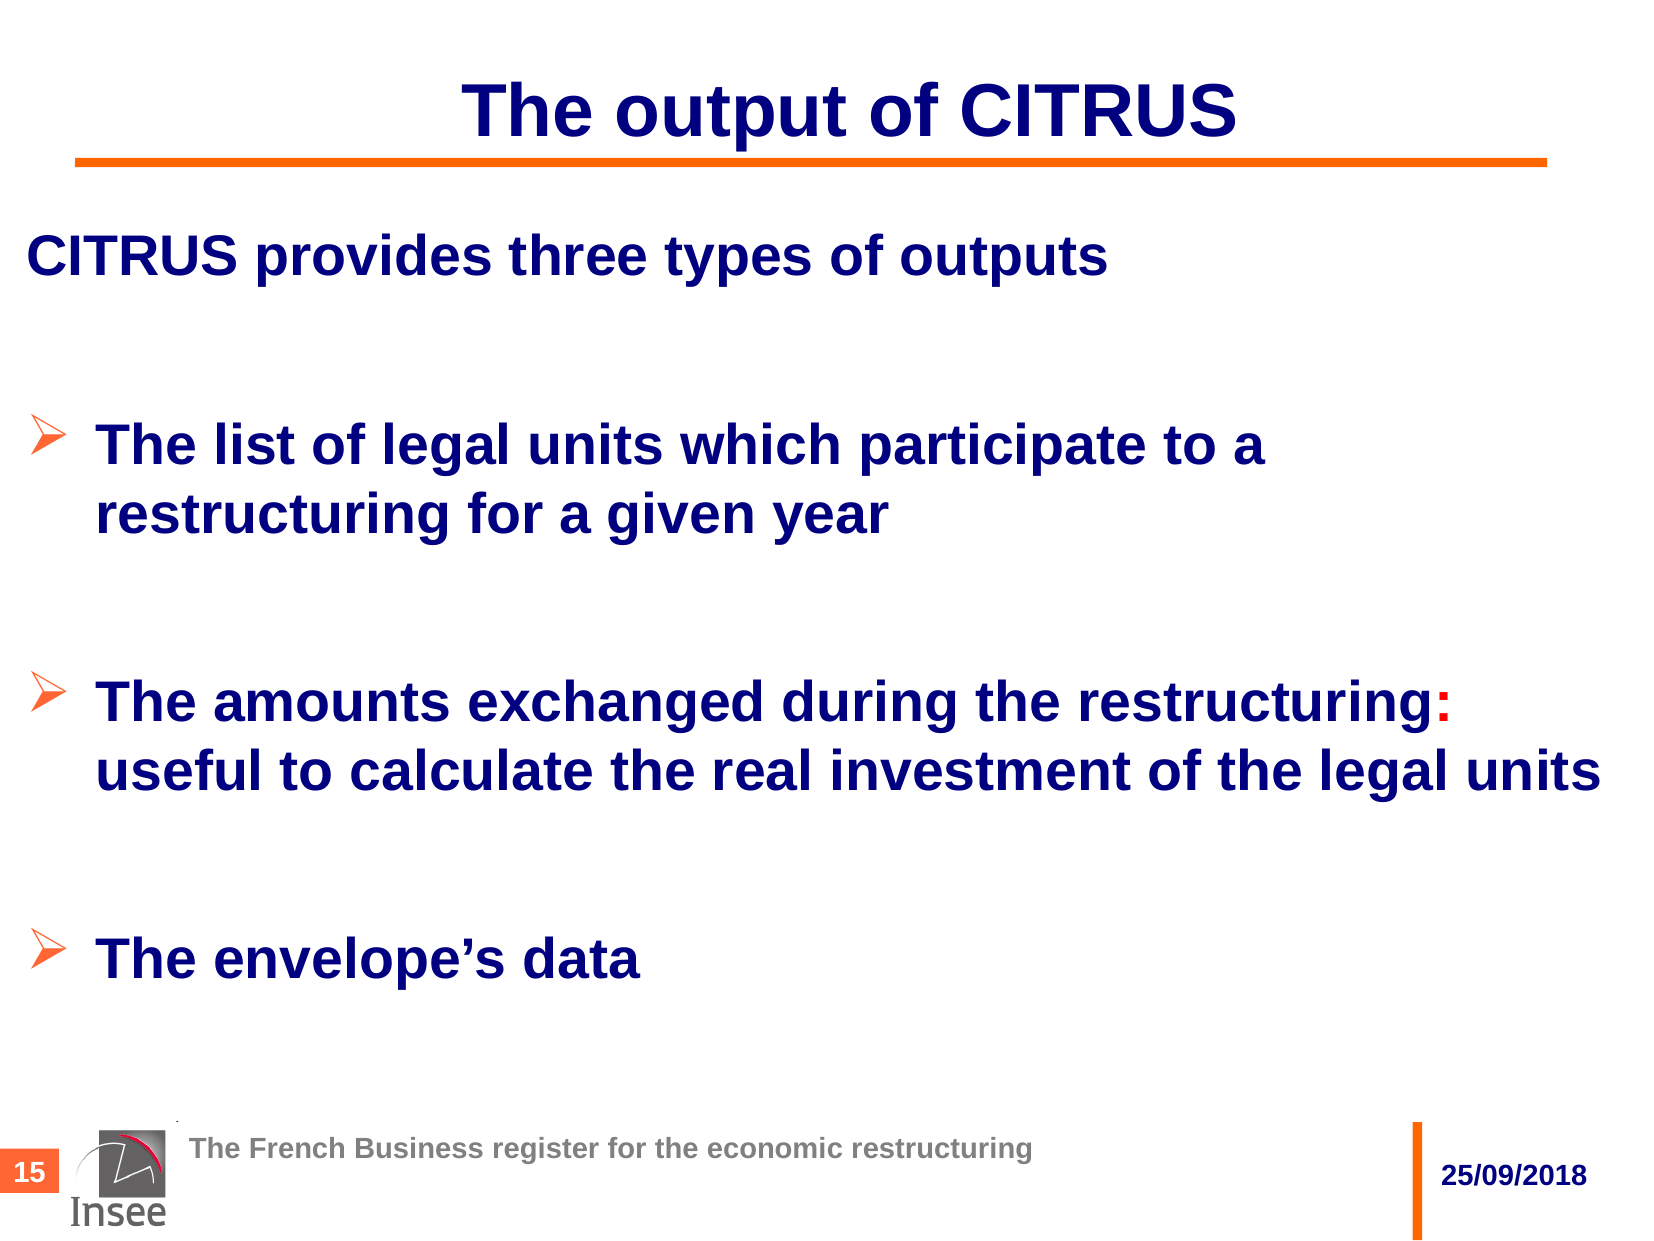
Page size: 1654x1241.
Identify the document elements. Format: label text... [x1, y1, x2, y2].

slide_number 15 [0, 1148, 59, 1193]
footer The French Business register for the economic restructuring [188, 1129, 1382, 1216]
picture [62, 1121, 178, 1241]
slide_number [1440, 1131, 1630, 1217]
title The output of CITRUS [82, 49, 1619, 163]
list CITRUS provides three types of outputs The list of legal units which participate to a restructuring for a given year The amounts exchanged during the restructuring: useful to calculate the real investment of the legal units The envelope’s data [26, 218, 1630, 1049]
